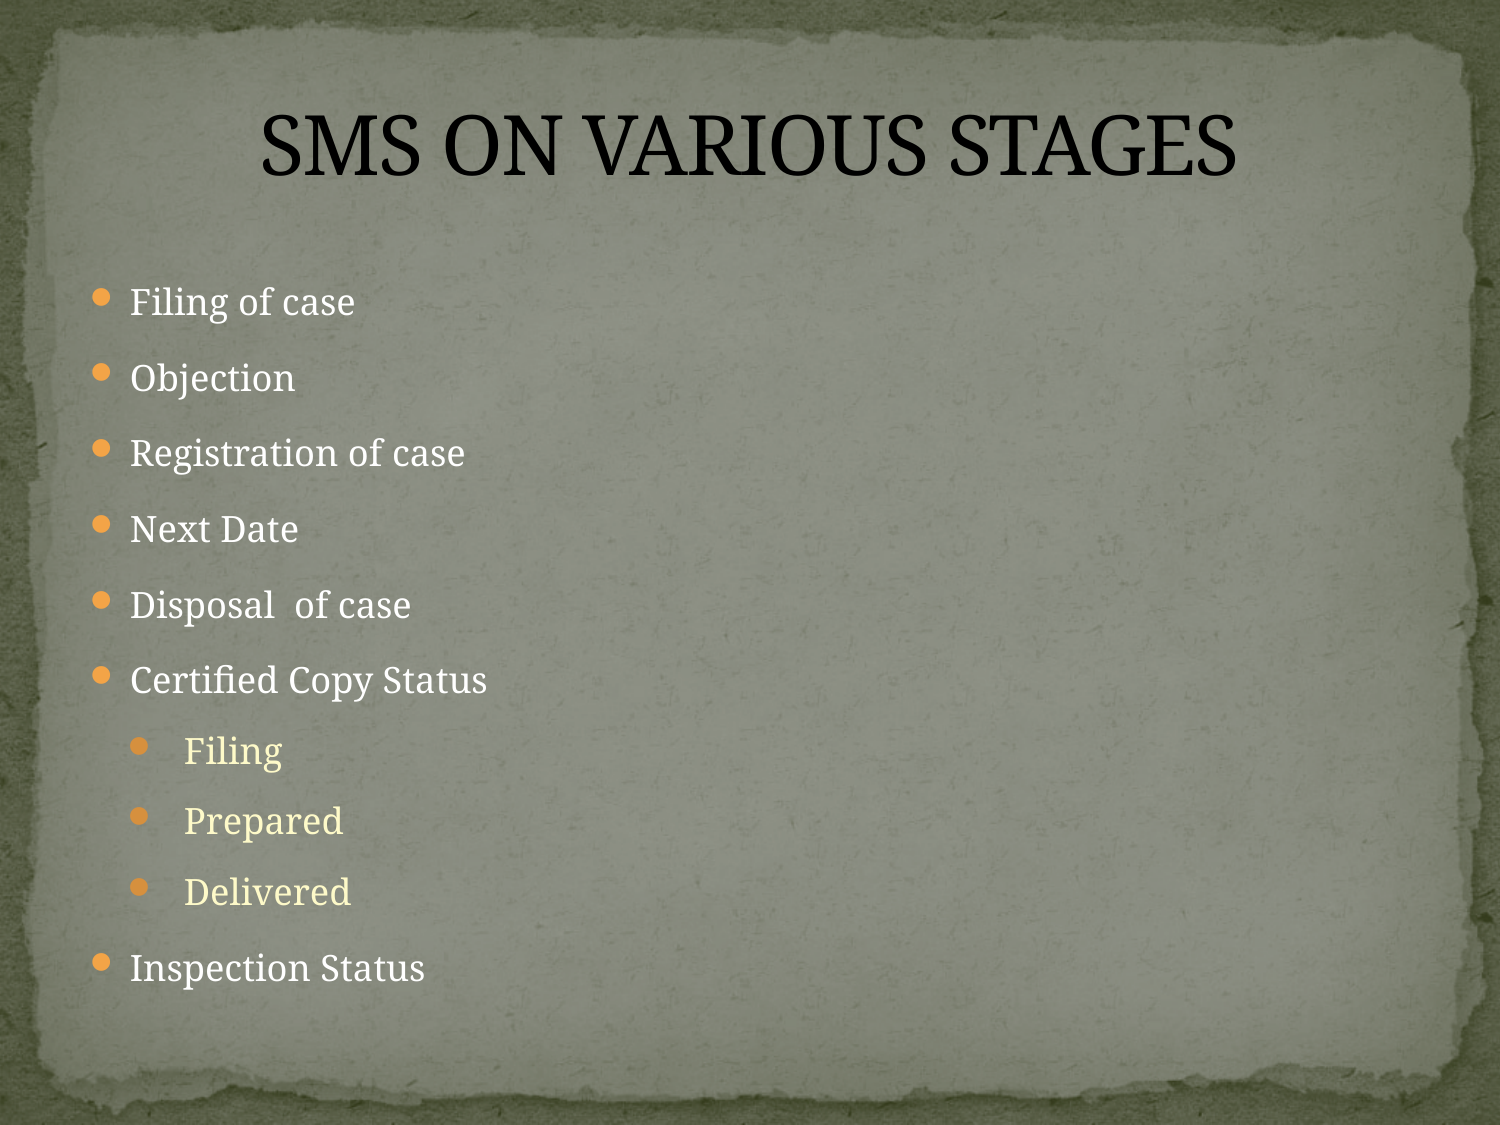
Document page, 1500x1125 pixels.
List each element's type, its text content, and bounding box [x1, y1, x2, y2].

title SMS ON VARIOUS STAGES [74, 24, 1425, 200]
list Filing of case Objection Registration of case Next Date Disposal of case Certified Copy Status Filing Prepared Delivered Inspection Status [75, 249, 1425, 1000]
